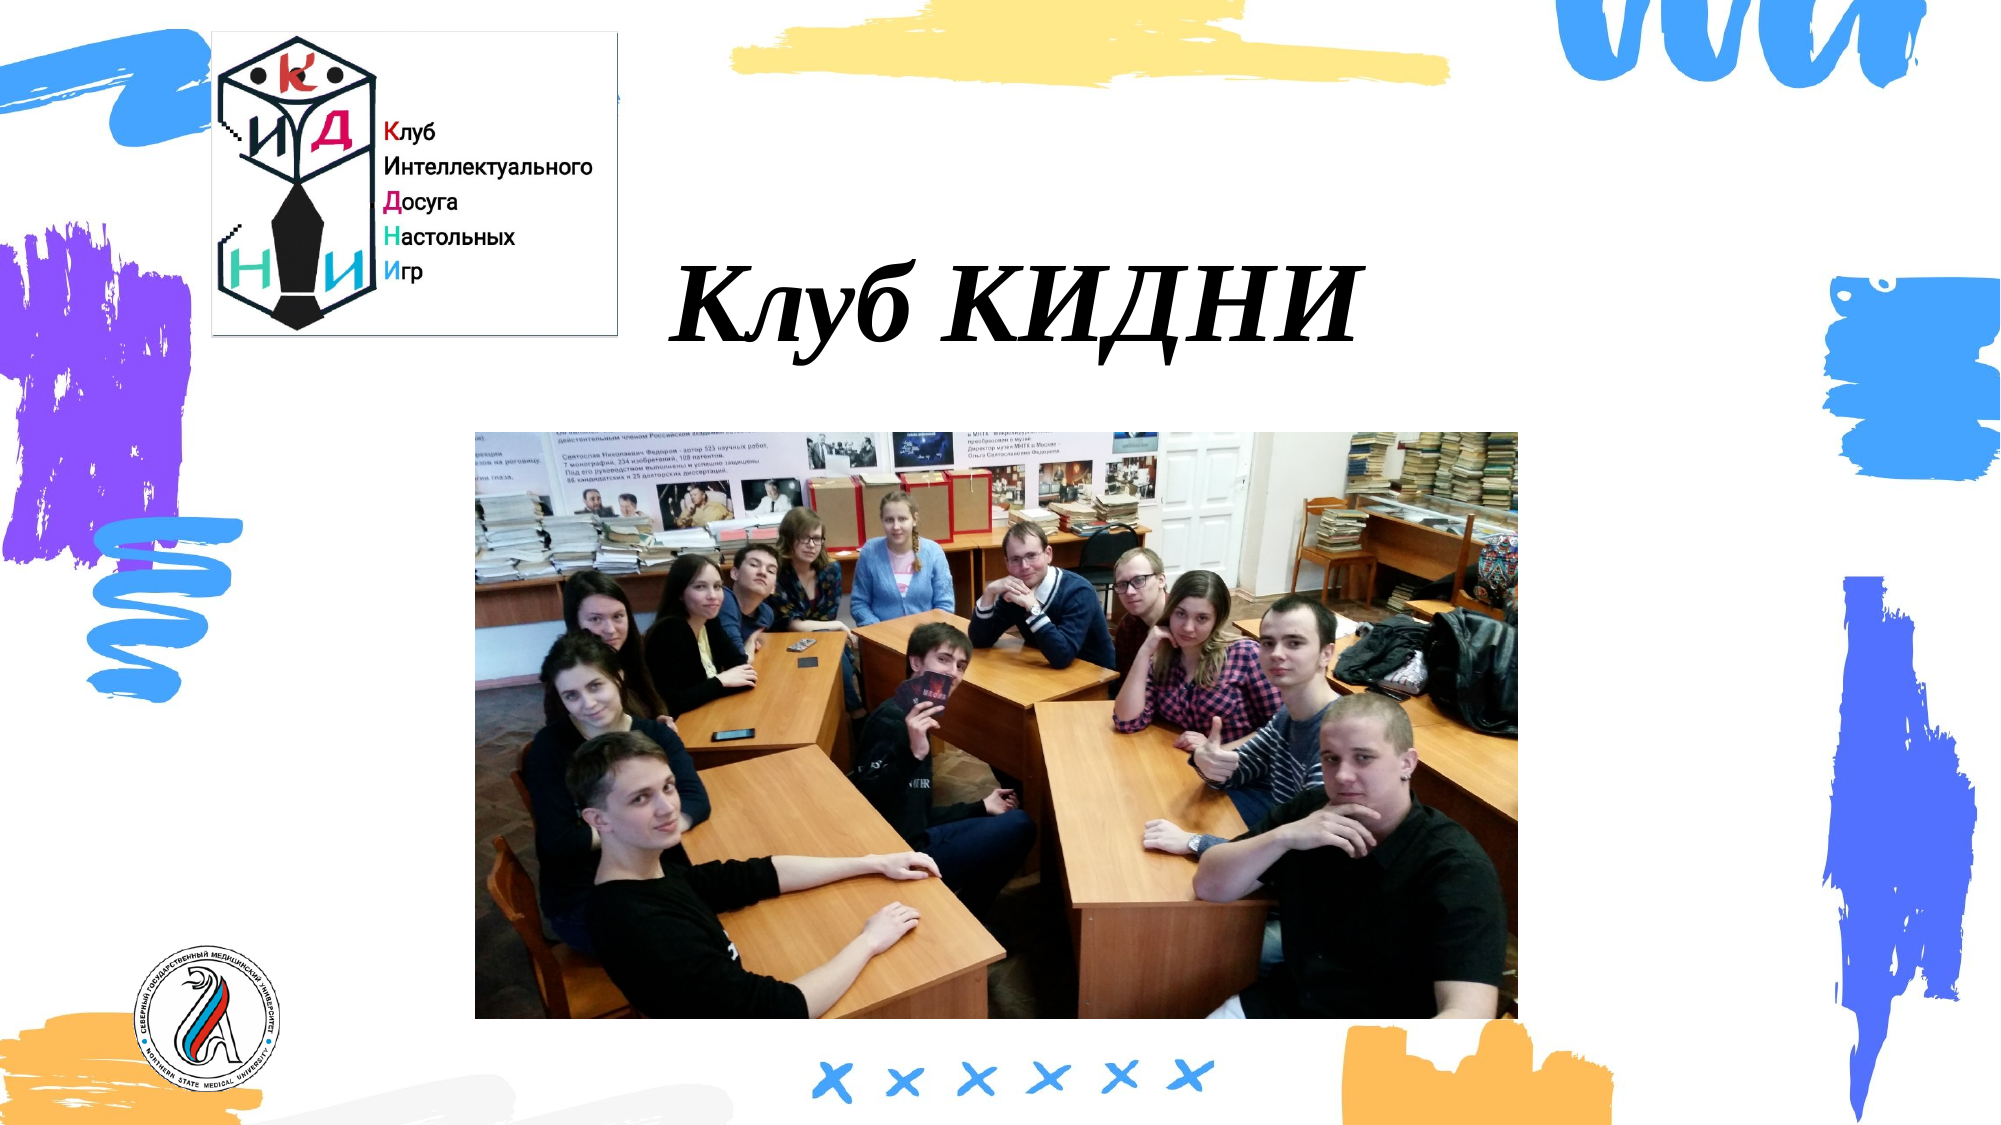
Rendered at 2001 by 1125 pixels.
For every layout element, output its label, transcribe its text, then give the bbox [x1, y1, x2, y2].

title Клуб КИДНИ [309, 199, 1725, 410]
picture [0, 0, 2001, 1125]
